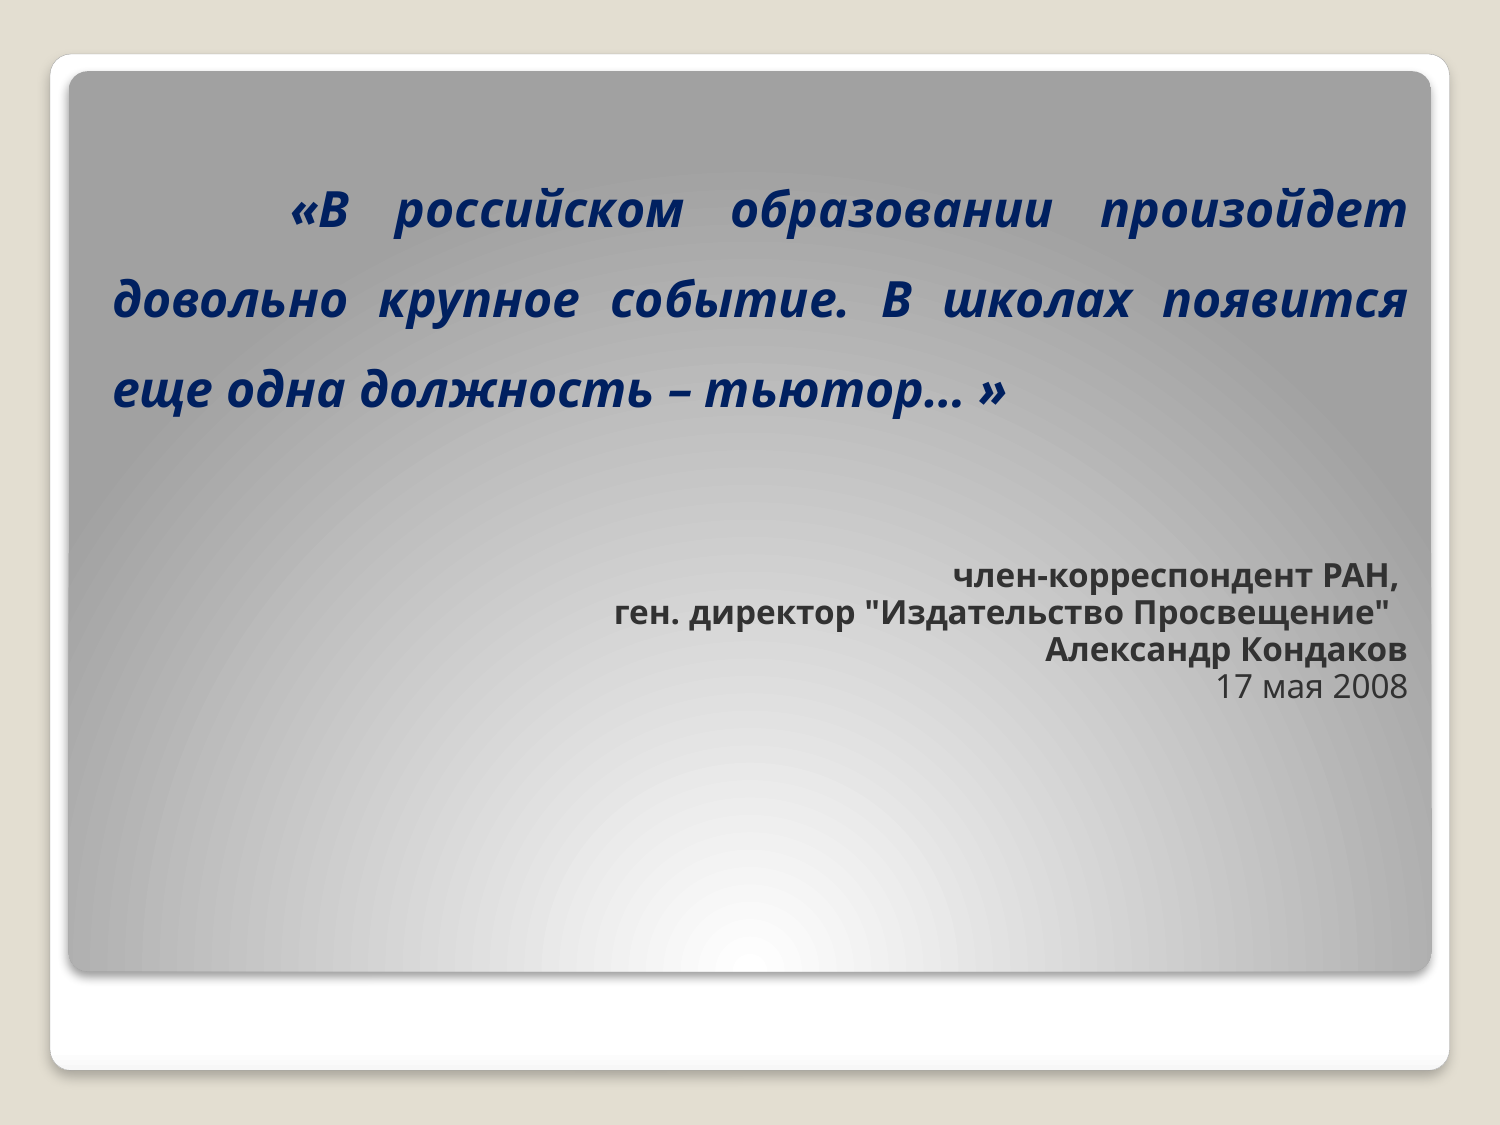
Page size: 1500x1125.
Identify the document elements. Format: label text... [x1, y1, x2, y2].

list «В российском образовании произойдет довольно крупное событие. В школах появится еще одна должность – тьютор… » член-корреспондент РАН, ген. директор "Издательство Просвещение" Александр Кондаков 17 мая 2008 [82, 132, 1424, 1008]
